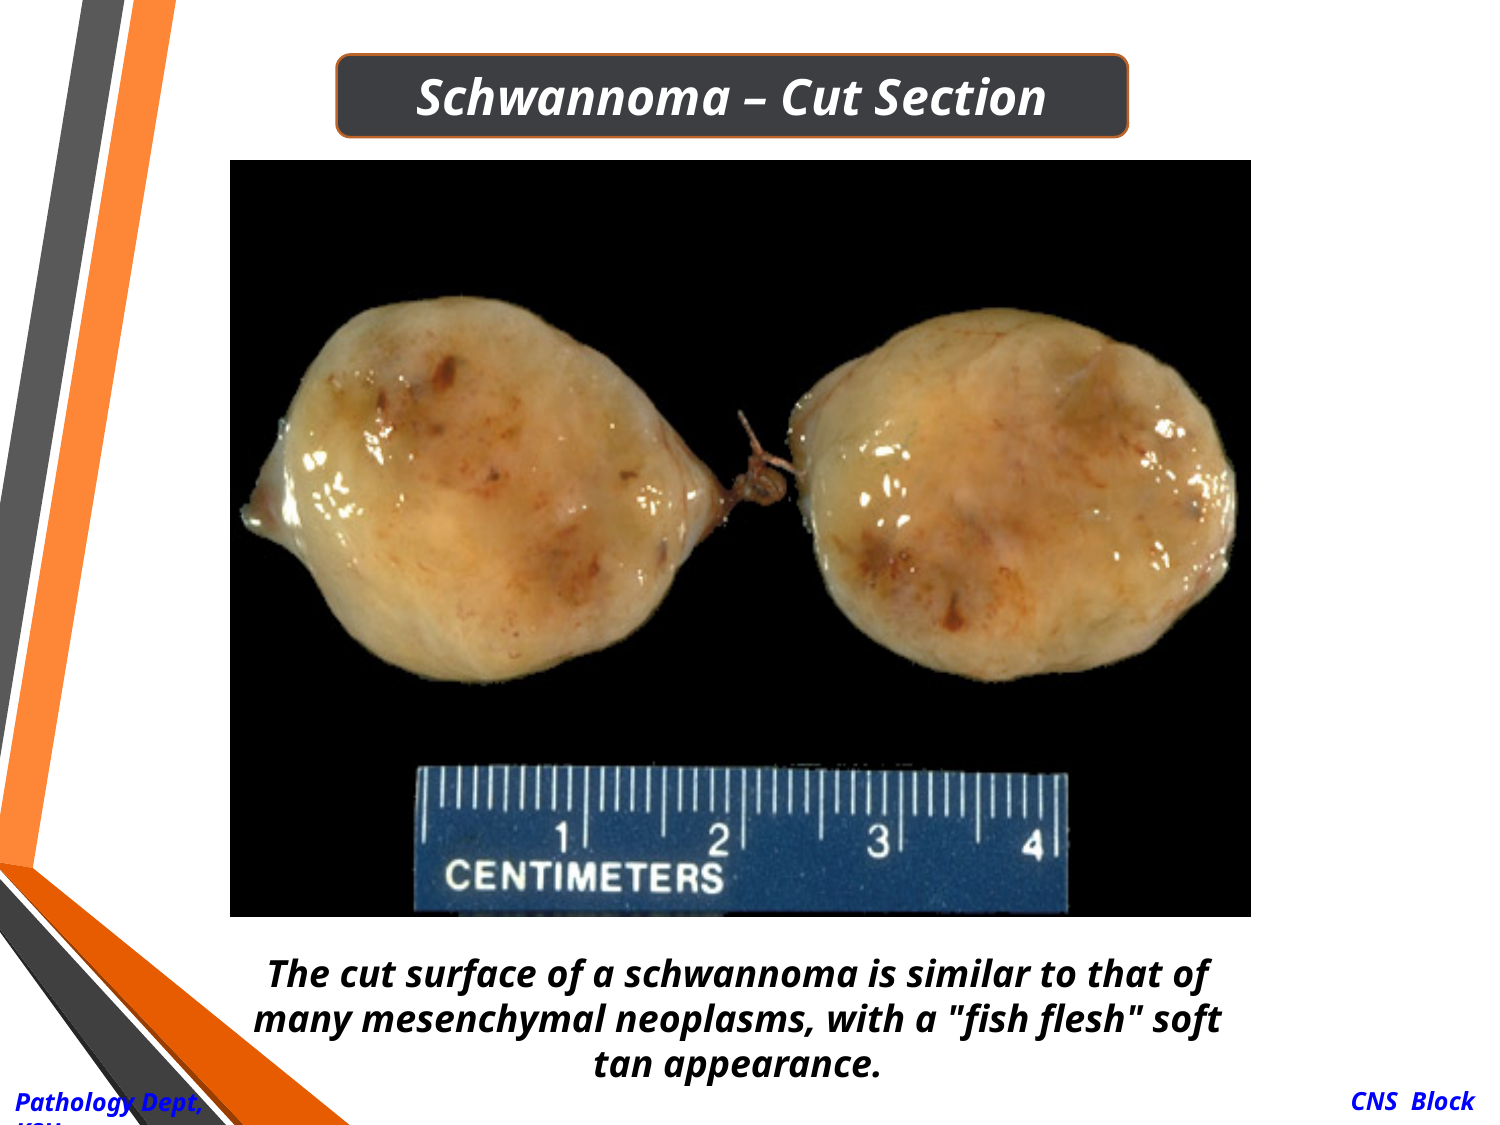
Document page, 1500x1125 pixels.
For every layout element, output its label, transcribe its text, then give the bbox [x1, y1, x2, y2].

text_box CNS Block [1335, 1078, 1500, 1123]
picture [229, 160, 1251, 918]
text_box The cut surface of a schwannoma is similar to that of many mesenchymal neoplasms, with a "fish flesh" soft tan appearance. [230, 942, 1247, 1093]
text_box Pathology Dept, KSU [0, 1079, 258, 1125]
text_box Schwannoma – Cut Section [335, 53, 1130, 139]
